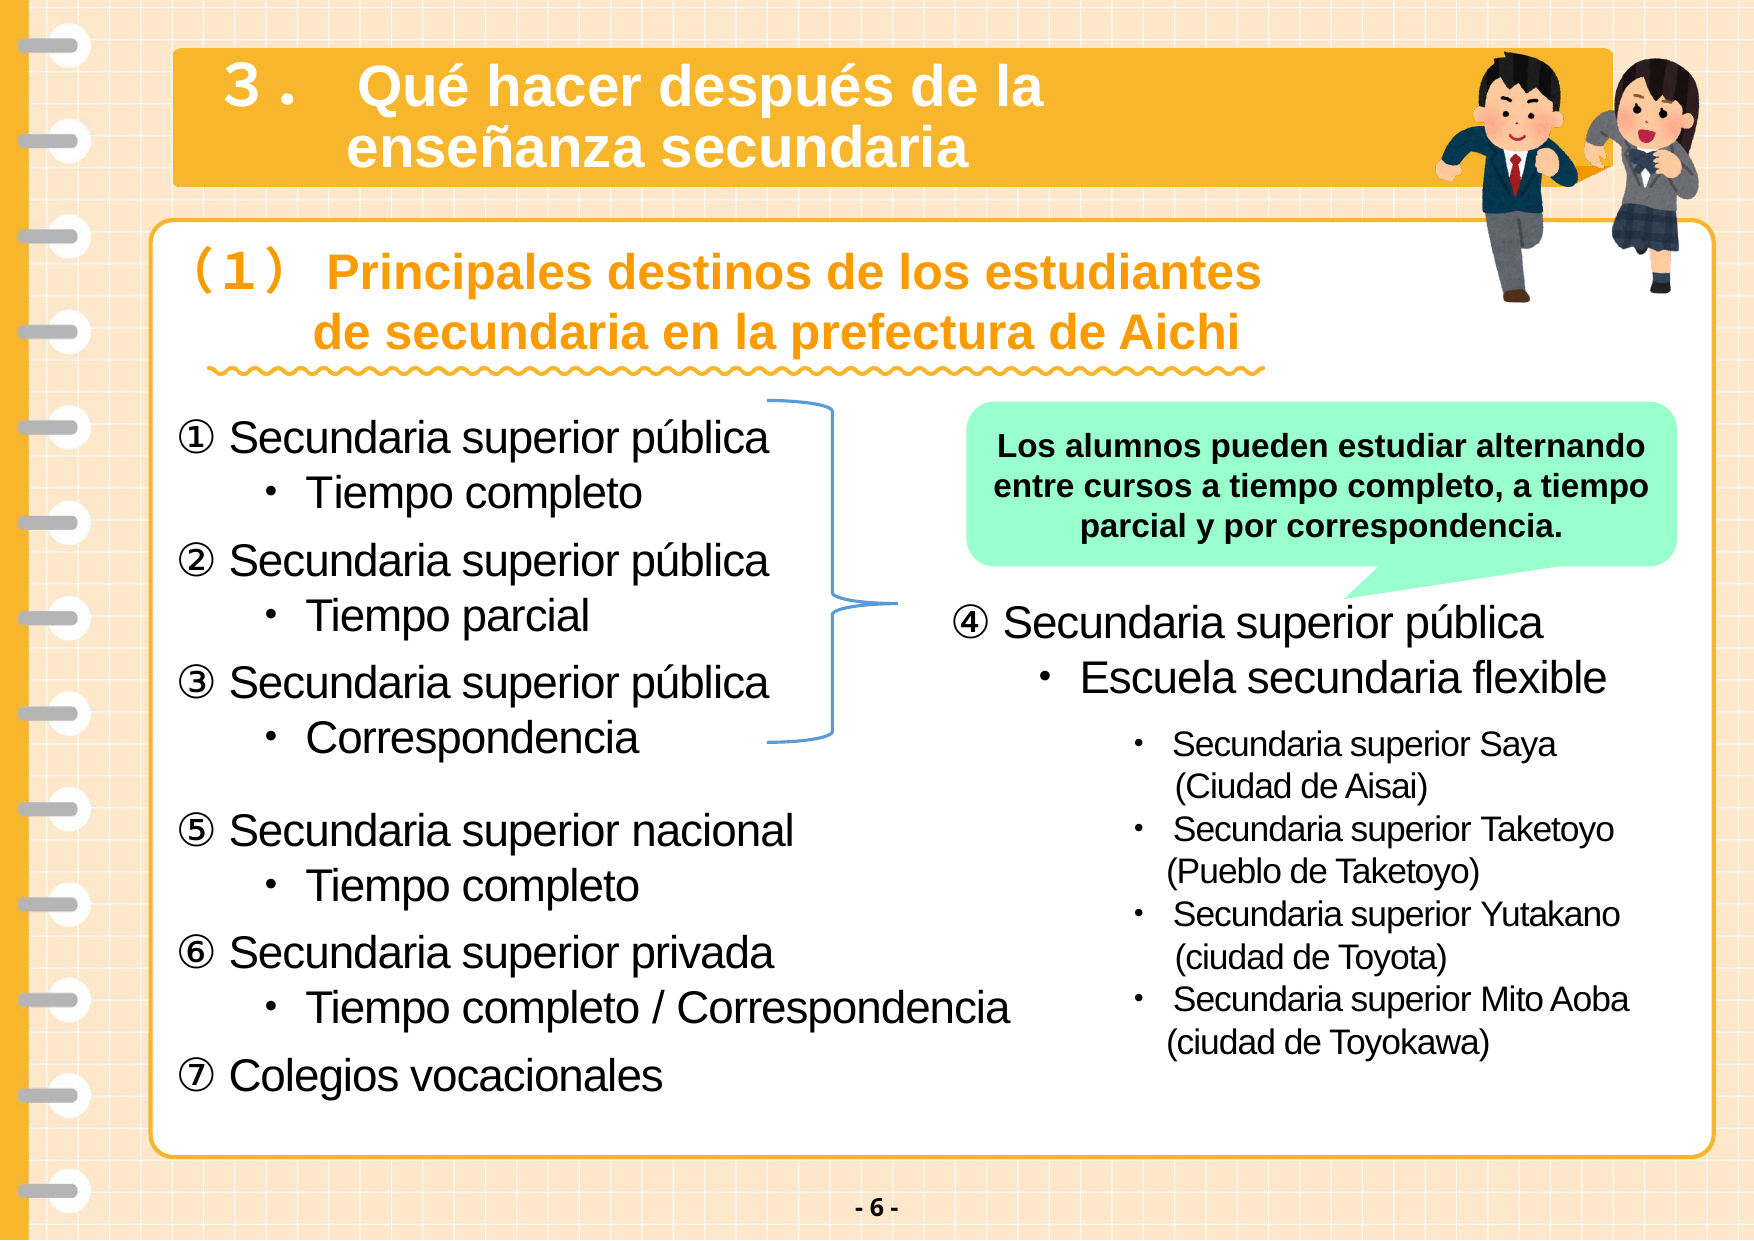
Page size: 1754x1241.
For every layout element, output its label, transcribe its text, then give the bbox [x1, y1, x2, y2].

text_box ・ Secundaria superior Saya (Ciudad de Aisai) ・ Secundaria superior Taketoyo (Pueblo de Taketoyo) ・ Secundaria superior Yutakano (ciudad de Toyota) ・ Secundaria superior Mito Aoba (ciudad de Toyokawa) [1106, 713, 1655, 1080]
text_box （１）Principales destinos de los estudiantes de secundaria en la prefectura de Aichi [149, 232, 1692, 368]
picture [0, 0, 1754, 1240]
slide_number - 5 - [679, 1185, 1075, 1231]
text_box v [152, 219, 1434, 232]
text_box v [149, 307, 1715, 1159]
text_box ① Secundaria superior pública ・Tiempo completo ② Secundaria superior pública ・Tiempo parcial ③ Secundaria superior pública ・Correspondencia ⑤ Secundaria superior nacional ・Tiempo completo ⑥ Secundaria superior privada ・Tiempo completo / Correspondencia ⑦ Colegios vocacionales [161, 400, 1049, 1115]
text_box Los alumnos pueden estudiar alternando entre cursos a tiempo completo, a tiempo parcial y por correspondencia. [966, 401, 1678, 599]
text_box [766, 398, 898, 744]
text_box ④ Secundaria superior pública ・Escuela secundaria flexible [935, 585, 1692, 712]
